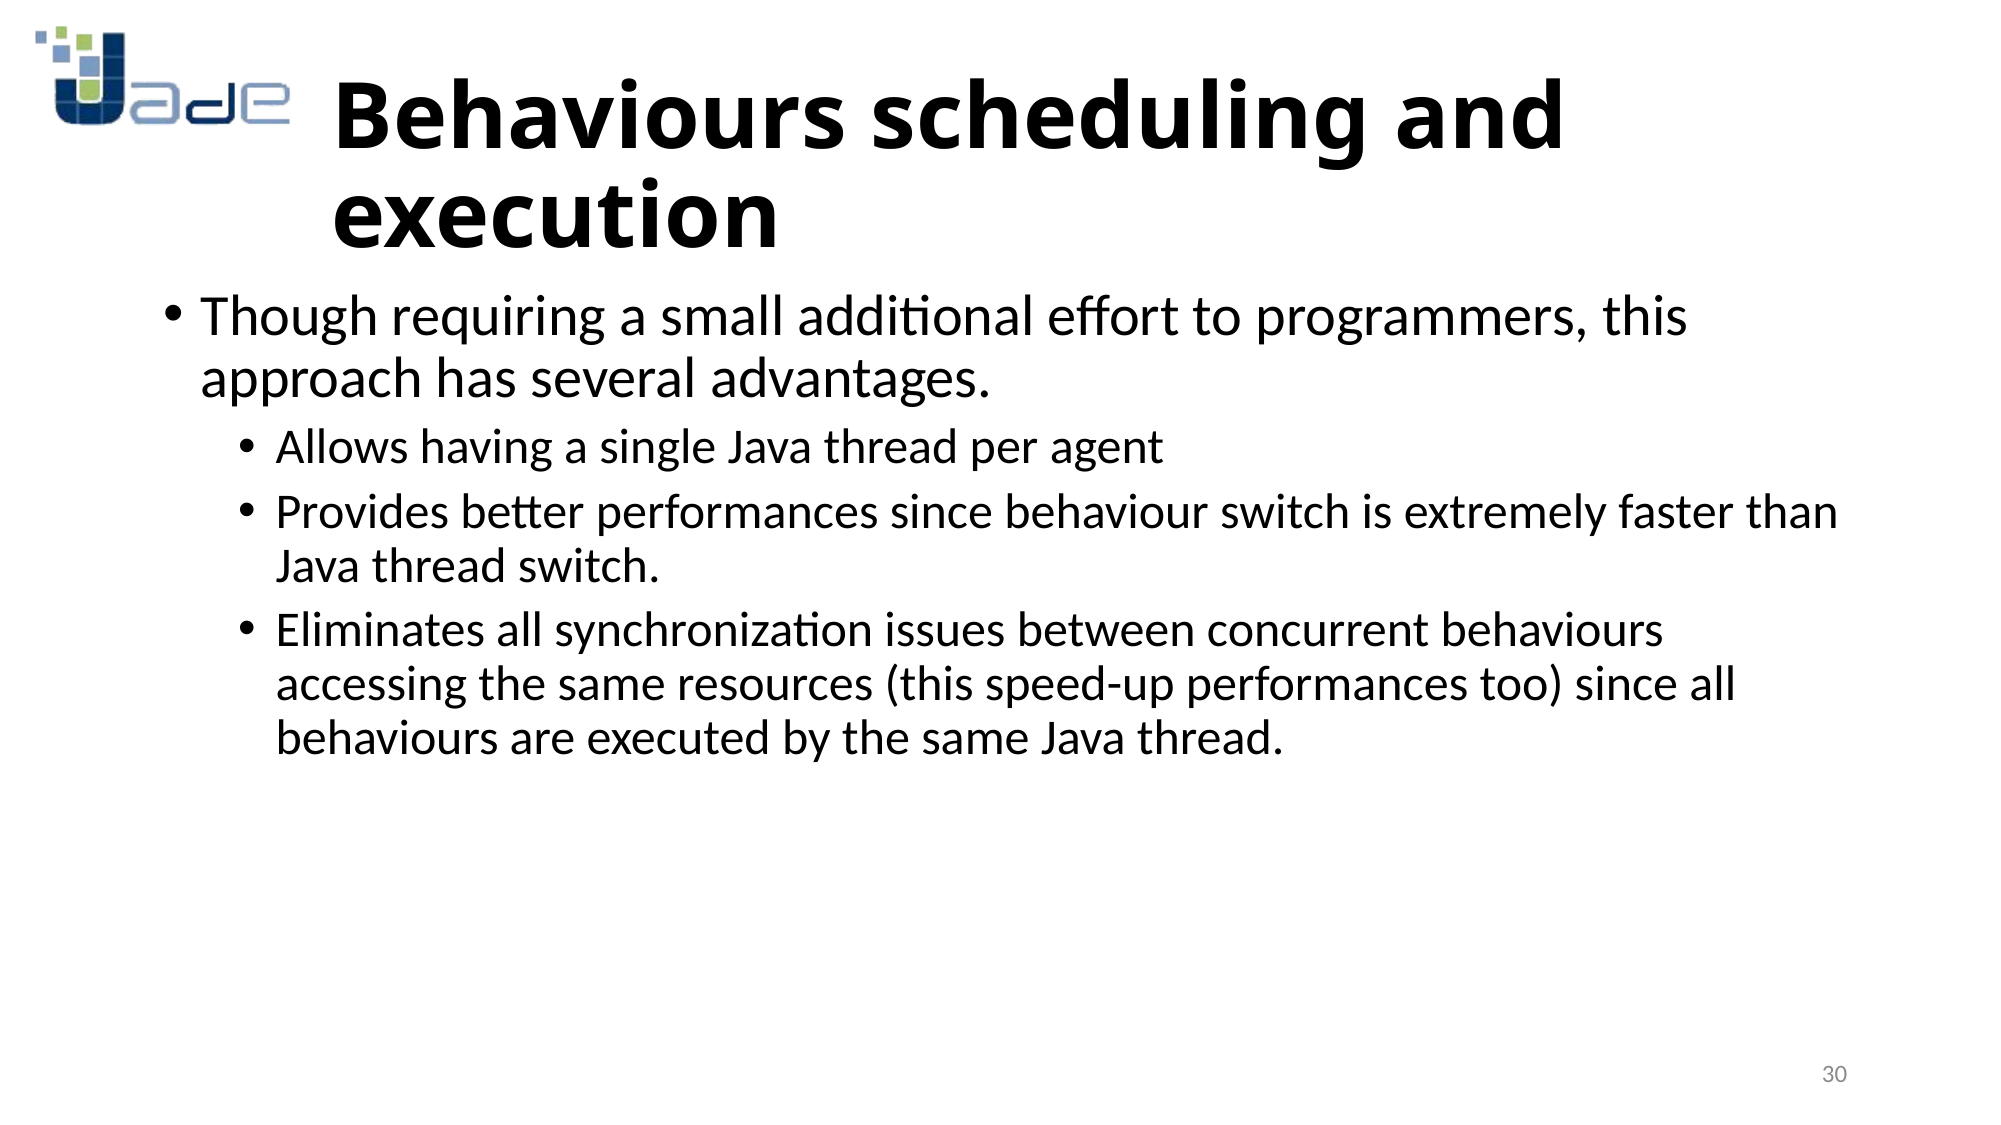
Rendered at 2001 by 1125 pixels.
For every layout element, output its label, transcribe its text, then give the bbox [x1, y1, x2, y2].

slide_number 30 [1412, 1042, 1863, 1103]
list Though requiring a small additional effort to programmers, this approach has several advantages. Allows having a single Java thread per agent Provides better performances since behaviour switch is extremely faster than Java thread switch. Eliminates all synchronization issues between concurrent behaviours accessing the same resources (this speed-up performances too) since all behaviours are executed by the same Java thread. [148, 277, 1863, 1014]
picture [28, 14, 304, 154]
title Behaviours scheduling and execution [316, 59, 1863, 277]
